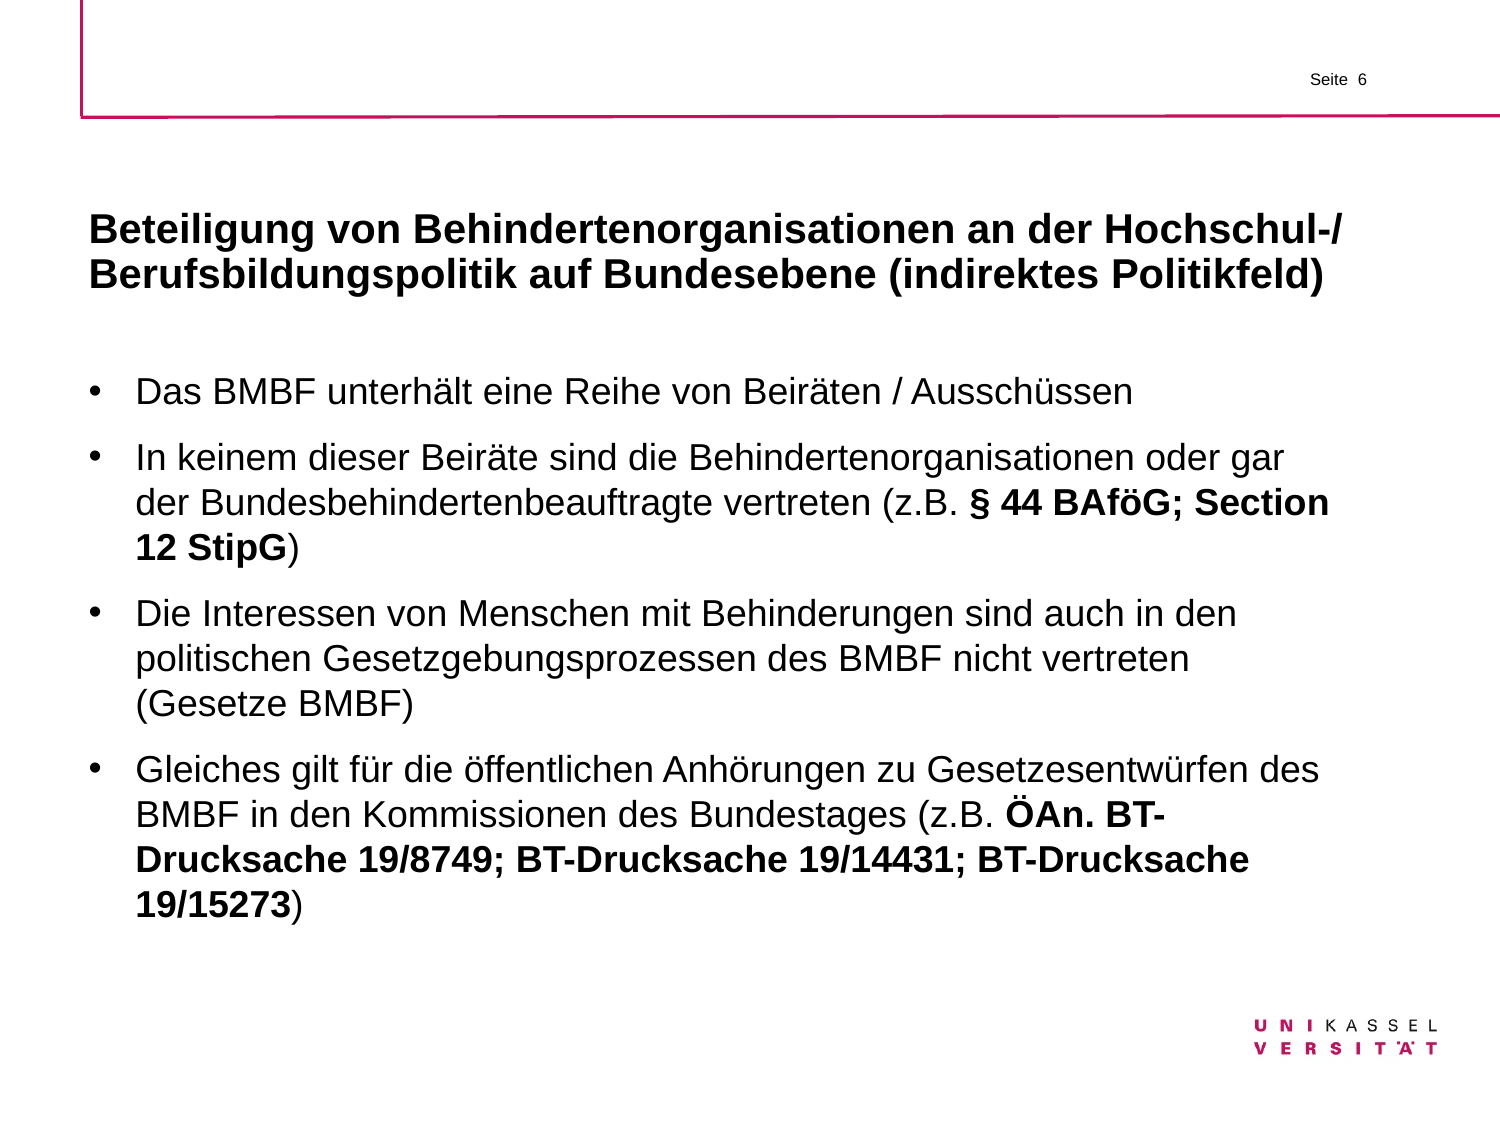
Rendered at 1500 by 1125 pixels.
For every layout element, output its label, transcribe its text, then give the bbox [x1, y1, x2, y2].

picture [1205, 996, 1485, 1077]
list Das BMBF unterhält eine Reihe von Beiräten / Ausschüssen In keinem dieser Beiräte sind die Behindertenorganisationen oder gar der Bundesbehindertenbeauftragte vertreten (z.B. § 44 BAföG; Section 12 StipG) Die Interessen von Menschen mit Behinderungen sind auch in den politischen Gesetzgebungsprozessen des BMBF nicht vertreten (Gesetze BMBF) Gleiches gilt für die öffentlichen Anhörungen zu Gesetzesentwürfen des BMBF in den Kommissionen des Bundestages (z.B. ÖAn. BT-Drucksache 19/8749; BT-Drucksache 19/14431; BT-Drucksache 19/15273) [88, 303, 1337, 977]
footer [196, 61, 1337, 103]
title Beteiligung von Behindertenorganisationen an der Hochschul-/ Berufsbildungspolitik auf Bundesebene (indirektes Politikfeld) [88, 208, 1382, 303]
